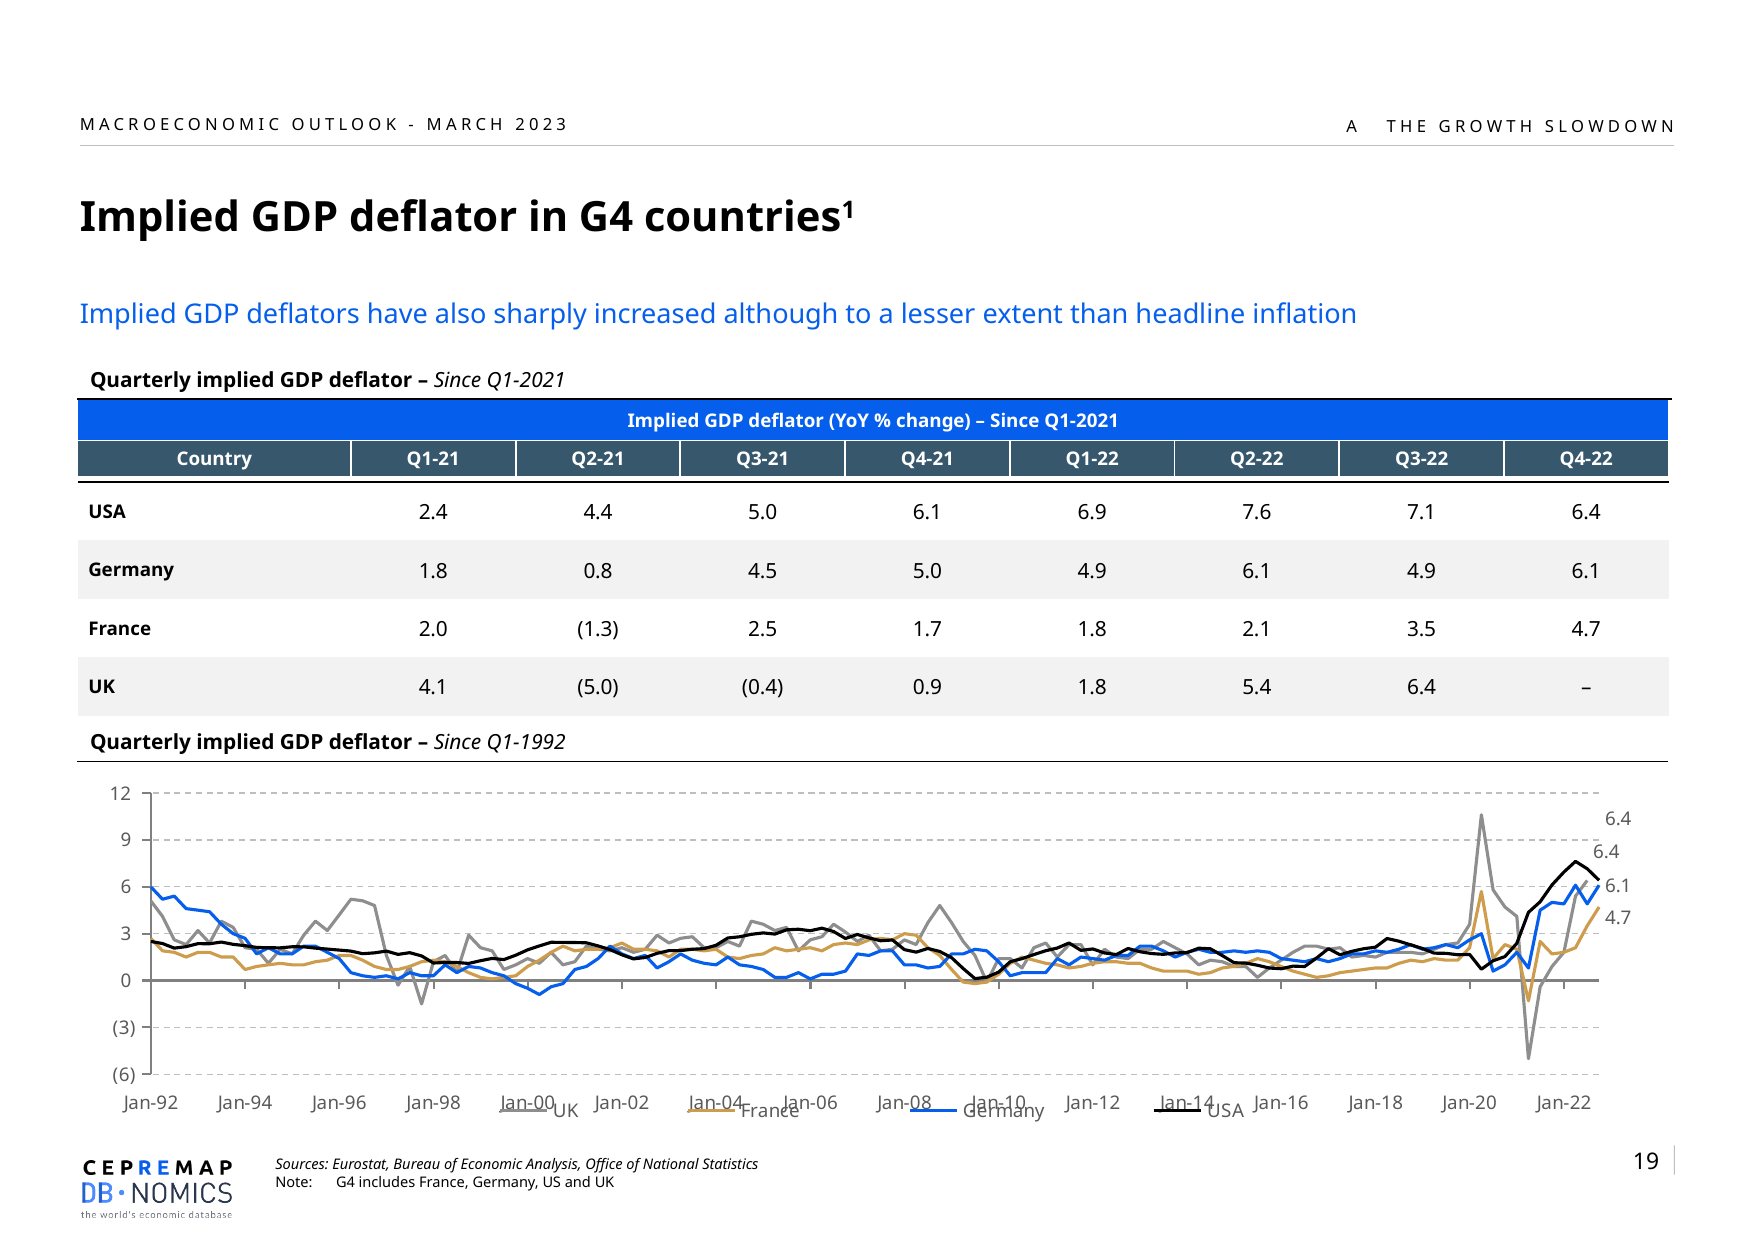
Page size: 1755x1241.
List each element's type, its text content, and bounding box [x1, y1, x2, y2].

table_cell UK [78, 657, 351, 716]
table_header Implied GDP deflator (YoY % change) – Since Q1-2021 [78, 400, 1668, 440]
table_cell 2.1 [1174, 599, 1339, 657]
table_cell 5.0 [680, 483, 845, 540]
table_cell 1.8 [351, 540, 516, 599]
table_cell – [1504, 657, 1669, 716]
table_cell 6.1 [1174, 540, 1339, 599]
table_cell Country [78, 441, 350, 476]
table_cell [352, 476, 515, 481]
table_cell 4.7 [1504, 599, 1669, 657]
table_cell [1505, 476, 1668, 481]
slide_number A The growth slowdown [877, 111, 1675, 141]
table_cell (1.3) [516, 599, 680, 657]
table_cell Q4-21 [846, 441, 1009, 476]
table_cell 6.1 [1504, 540, 1669, 599]
table_cell 7.1 [1339, 483, 1504, 540]
text_box Sources: Eurostat, Bureau of Economic Analysis, Office of National Statistics Note: G4 includes France, Germany, US and UK [275, 1164, 1626, 1190]
table_cell (0.4) [680, 657, 845, 716]
table_cell [681, 476, 844, 481]
table_cell 6.1 [845, 483, 1010, 540]
title Implied GDP deflator in G4 countries1 [79, 195, 1675, 256]
table_cell [1175, 476, 1338, 481]
table_header Quarterly implied GDP deflator – Since Q1-1992 [77, 721, 1668, 761]
table_cell Q1-22 [1011, 441, 1174, 476]
table_cell 5.0 [845, 540, 1010, 599]
slide_number 19 [1562, 1145, 1675, 1175]
table_cell [1011, 476, 1174, 481]
table_cell Q1-21 [352, 441, 515, 476]
table_cell Q3-22 [1340, 441, 1503, 476]
table_cell (5.0) [516, 657, 680, 716]
table_cell Q2-21 [517, 441, 679, 476]
table_cell 2.4 [351, 483, 516, 540]
table_cell 7.6 [1174, 483, 1339, 540]
table_cell 0.8 [516, 540, 680, 599]
table_cell 2.0 [351, 599, 516, 657]
table_cell 1.7 [845, 599, 1010, 657]
table_cell [1340, 476, 1503, 481]
table_cell 6.4 [1504, 483, 1669, 540]
table_cell 6.4 [1339, 657, 1504, 716]
table_cell 3.5 [1339, 599, 1504, 657]
table_cell 0.9 [845, 657, 1010, 716]
table_cell [846, 476, 1009, 481]
table_cell Q4-22 [1505, 441, 1668, 476]
table_cell 4.5 [680, 540, 845, 599]
table_cell Germany [78, 540, 351, 599]
picture [79, 1160, 236, 1175]
table_cell 4.4 [516, 483, 680, 540]
table_cell 1.8 [1010, 599, 1174, 657]
table_cell [517, 476, 679, 481]
table_cell 1.8 [1010, 657, 1174, 716]
table_cell Q3-21 [681, 441, 844, 476]
table_cell 2.5 [680, 599, 845, 657]
list Implied GDP deflators have also sharply increased although to a lesser extent than headline inflation [79, 284, 1675, 330]
footer Macroeconomic Outlook - March 2023 [79, 109, 1420, 139]
table_header Quarterly implied GDP deflator – Since Q1-2021 [77, 359, 1672, 398]
table_cell [78, 476, 350, 481]
table_cell 6.9 [1010, 483, 1174, 540]
picture [81, 1182, 232, 1218]
table_cell 4.9 [1339, 540, 1504, 599]
table_cell USA [78, 483, 351, 540]
table_cell 4.1 [351, 657, 516, 716]
table_cell France [78, 599, 351, 657]
table_cell Q2-22 [1175, 441, 1338, 476]
chart [77, 767, 1669, 1137]
table_cell 5.4 [1174, 657, 1339, 716]
table_cell 4.9 [1010, 540, 1174, 599]
table_cell [77, 762, 1668, 767]
